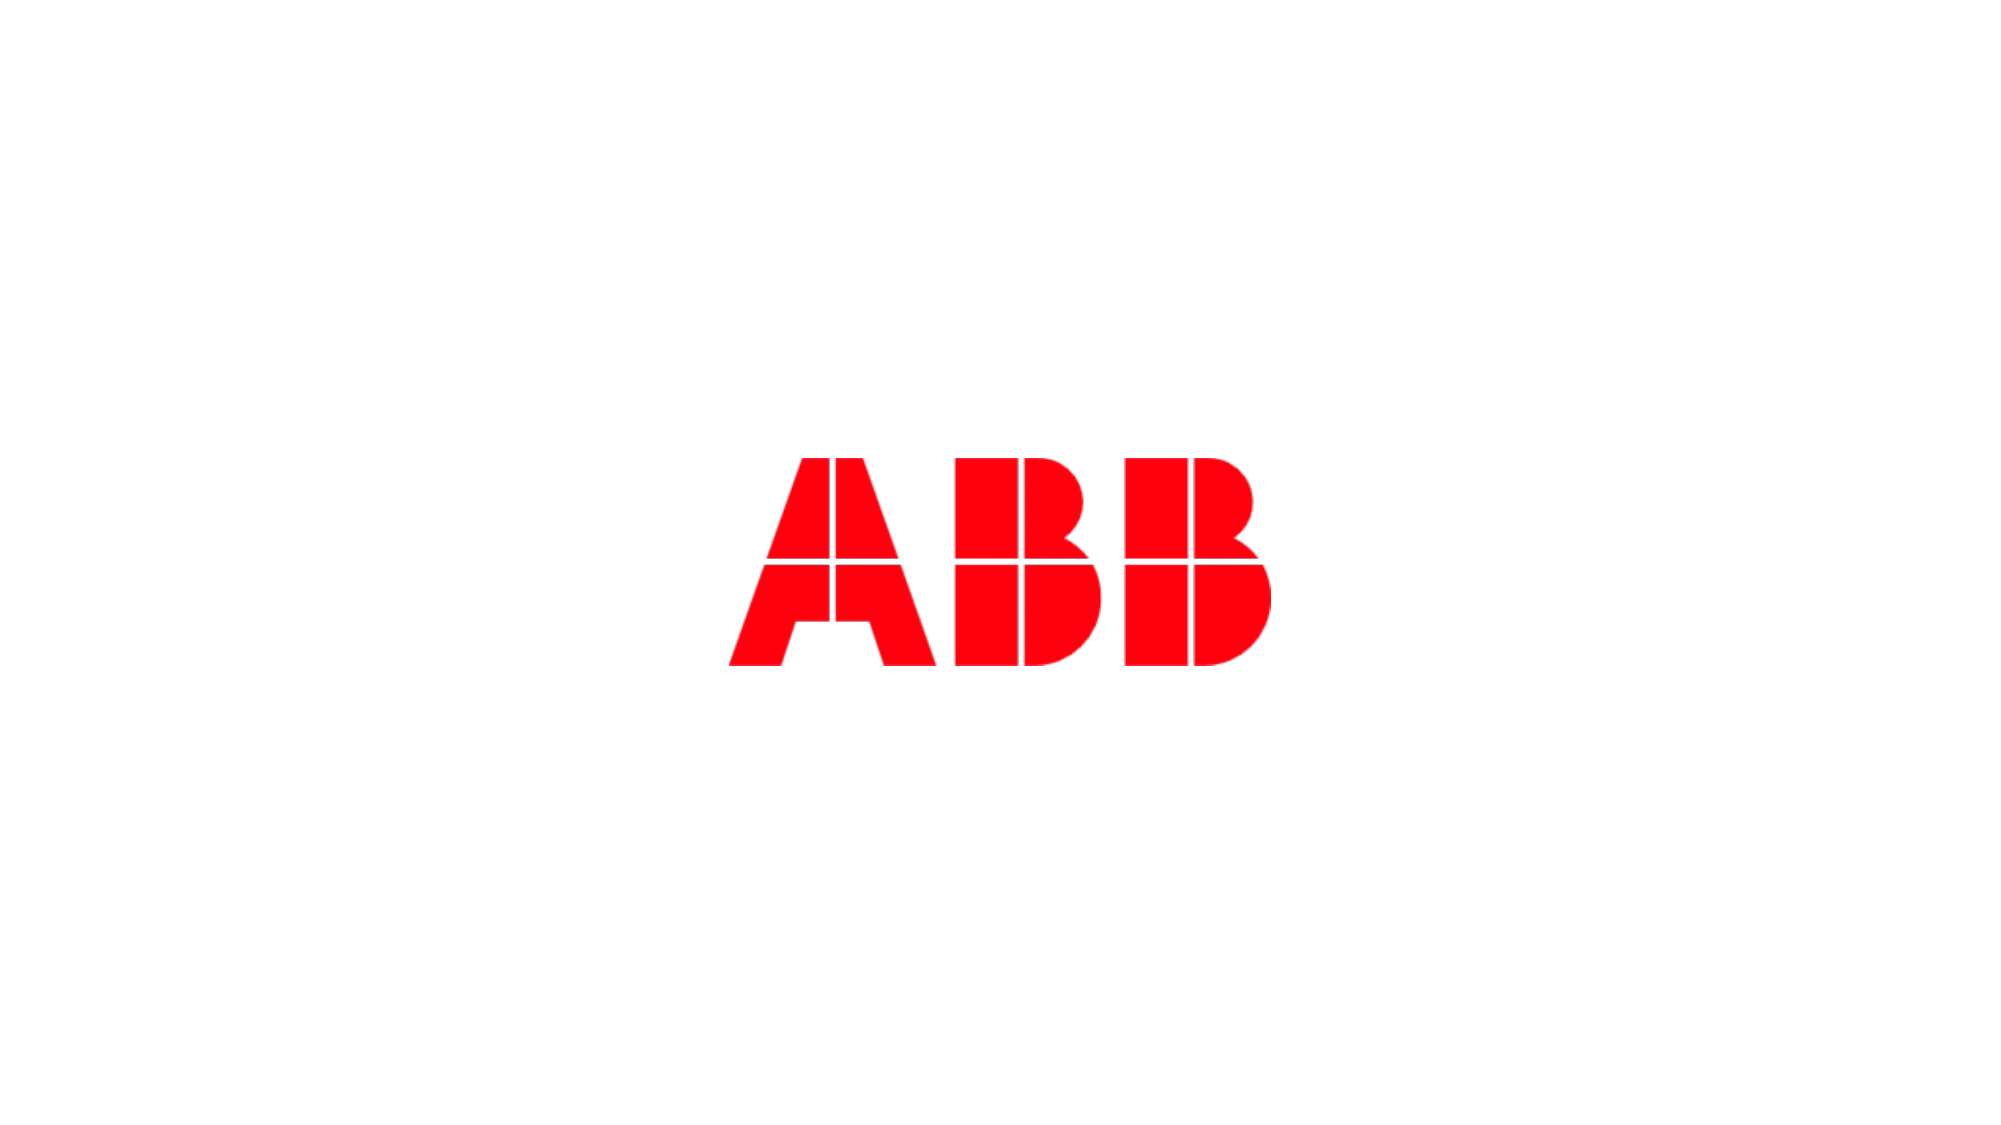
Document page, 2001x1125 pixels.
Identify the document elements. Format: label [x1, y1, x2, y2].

picture [729, 458, 1271, 666]
